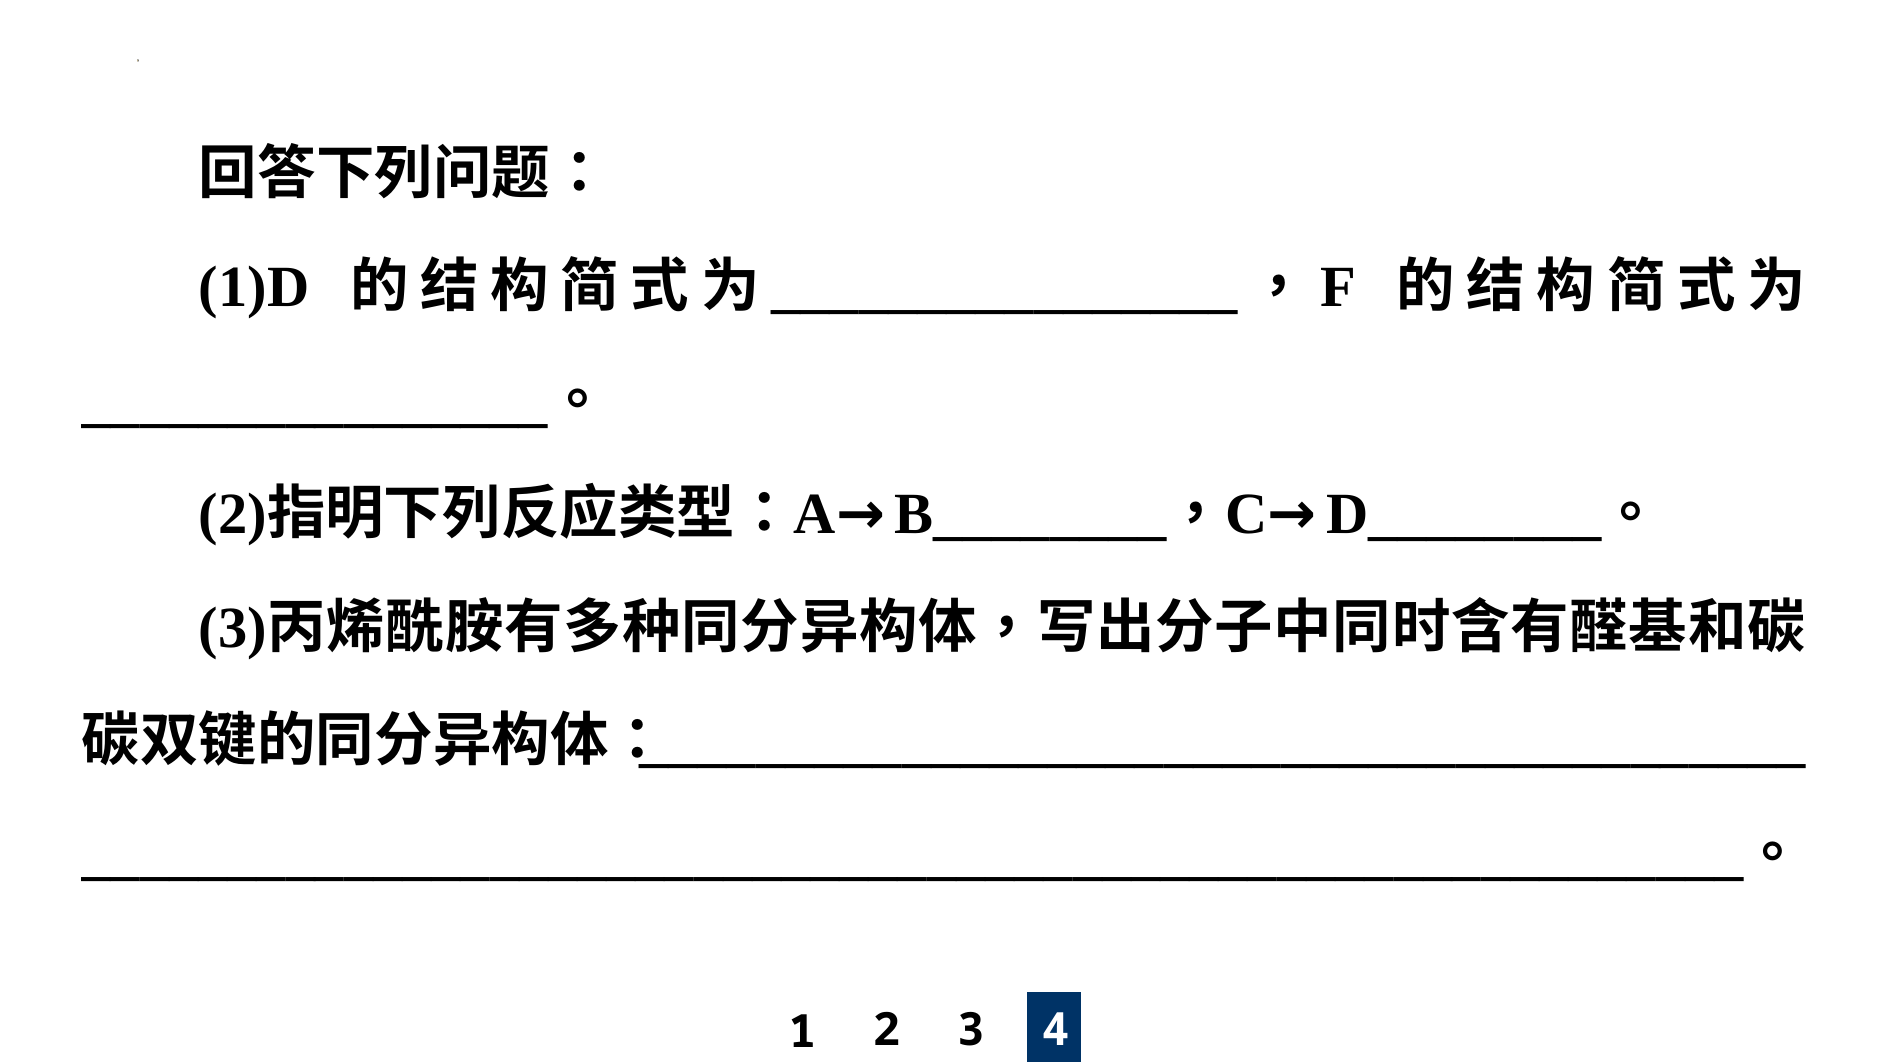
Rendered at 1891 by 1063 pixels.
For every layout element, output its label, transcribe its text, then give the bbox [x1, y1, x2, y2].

text_box 2 [858, 992, 912, 1062]
text_box 1 [773, 994, 828, 1063]
text_box 4 [1027, 992, 1081, 1062]
text_box 3 [942, 992, 996, 1062]
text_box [81, 134, 1809, 929]
